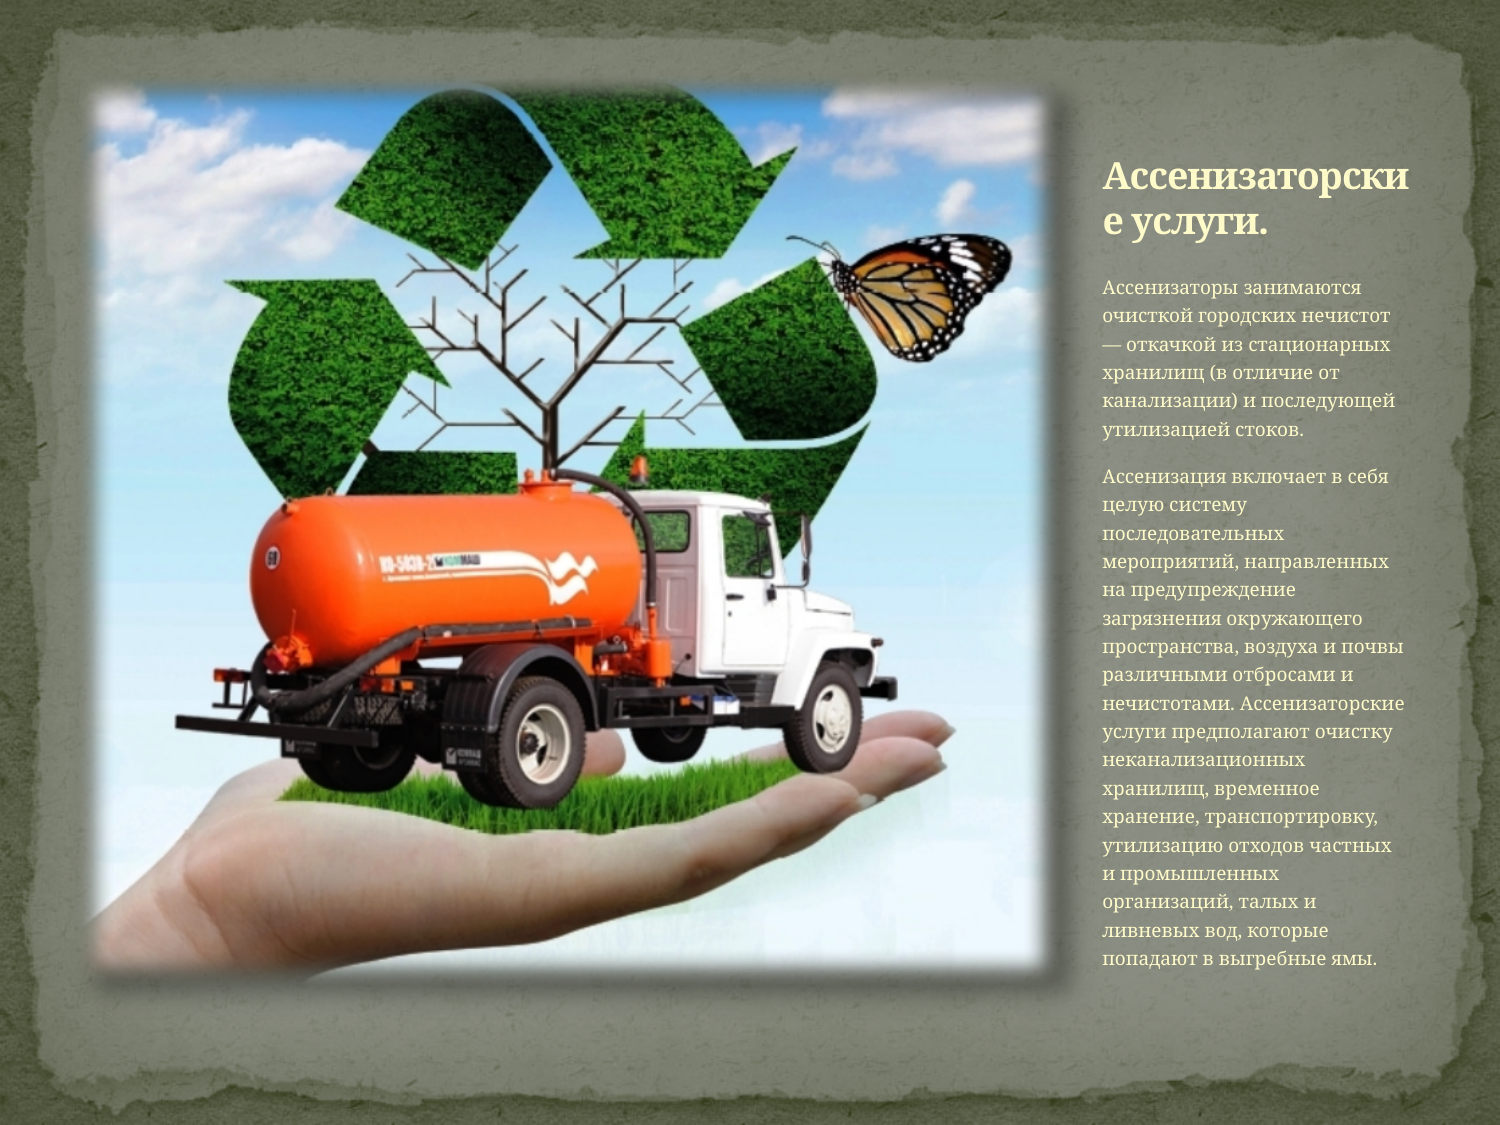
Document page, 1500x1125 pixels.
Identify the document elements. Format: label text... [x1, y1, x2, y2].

title Ассенизаторские услуги. [1087, 74, 1425, 250]
list Ассенизаторы занимаются очисткой городских нечистот — откачкой из стационарных хранилищ (в отличие от канализации) и последующей утилизацией стоков. Ассенизация включает в себя целую систему последовательных мероприятий, направленных на предупреждение загрязнения окружающего пространства, воздуха и почвы различными отбросами и нечистотами. Ассенизаторские услуги предполагают очистку неканализационных хранилищ, временное хранение, транспортировку, утилизацию отходов частных и промышленных организаций, талых и ливневых вод, которые попадают в выгребные ямы. [1087, 262, 1425, 988]
picture [75, 75, 1061, 986]
